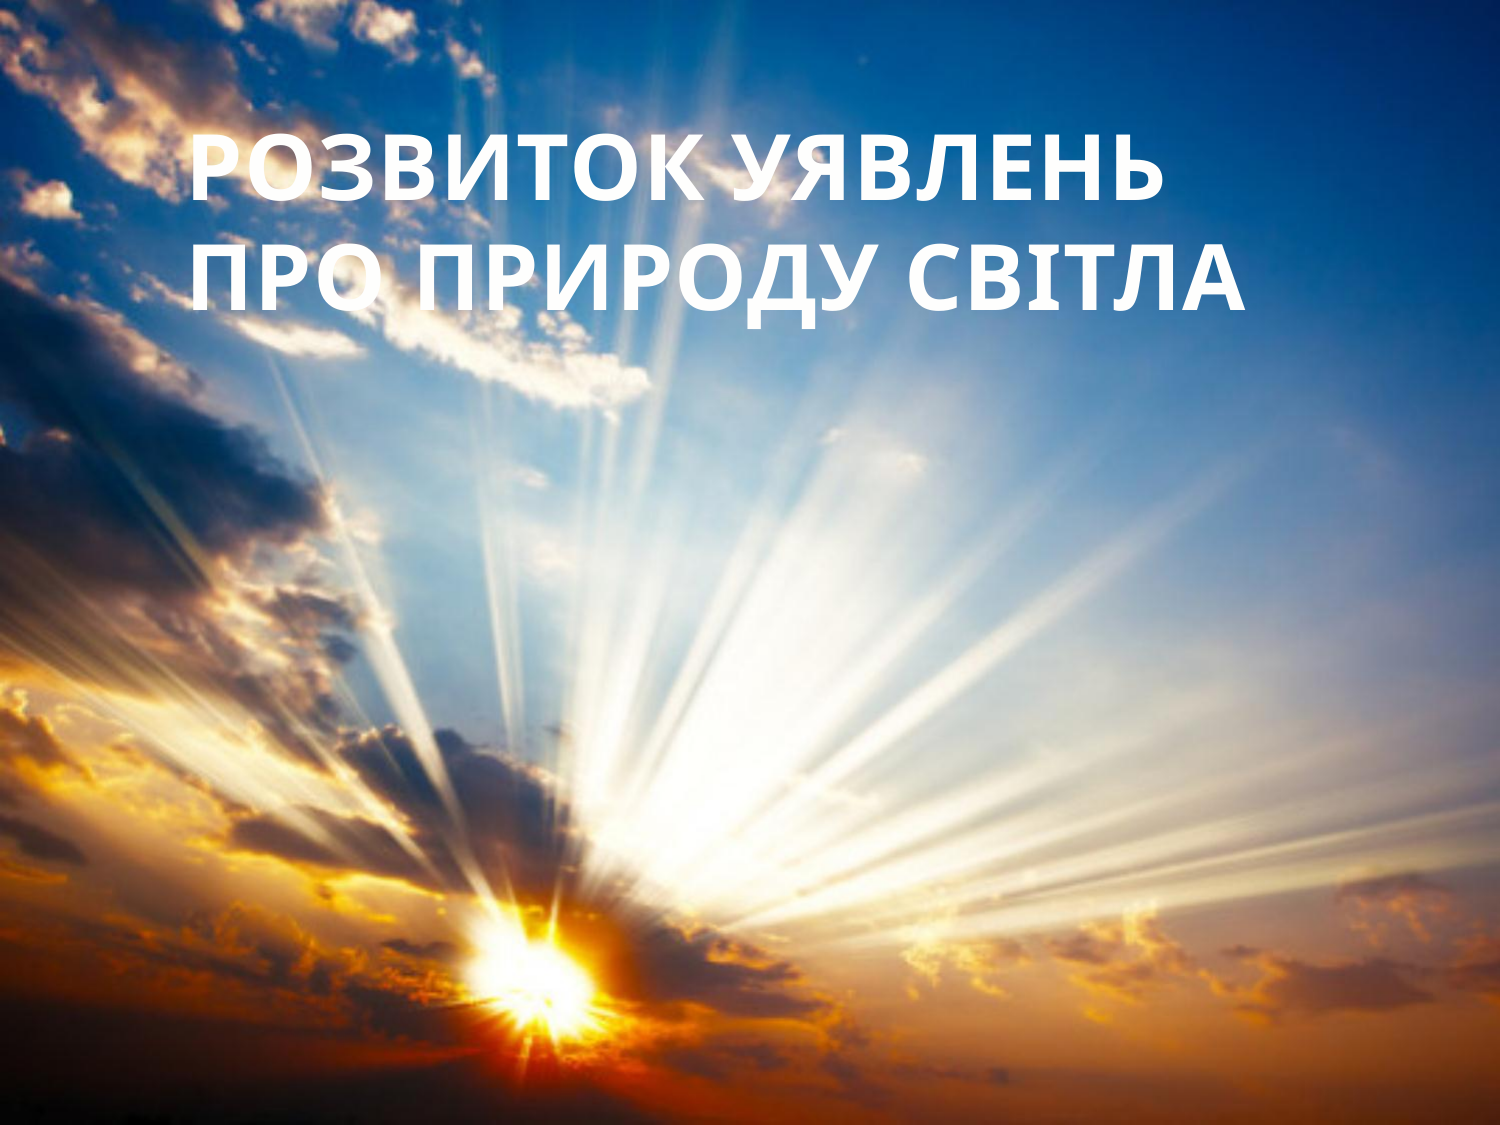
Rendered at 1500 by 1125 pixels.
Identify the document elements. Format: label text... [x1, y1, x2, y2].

picture [0, 0, 1500, 1125]
text_box РОЗВИТОК УЯВЛЕНЬ ПРО ПРИРОДУ СВІТЛА [171, 101, 1270, 337]
